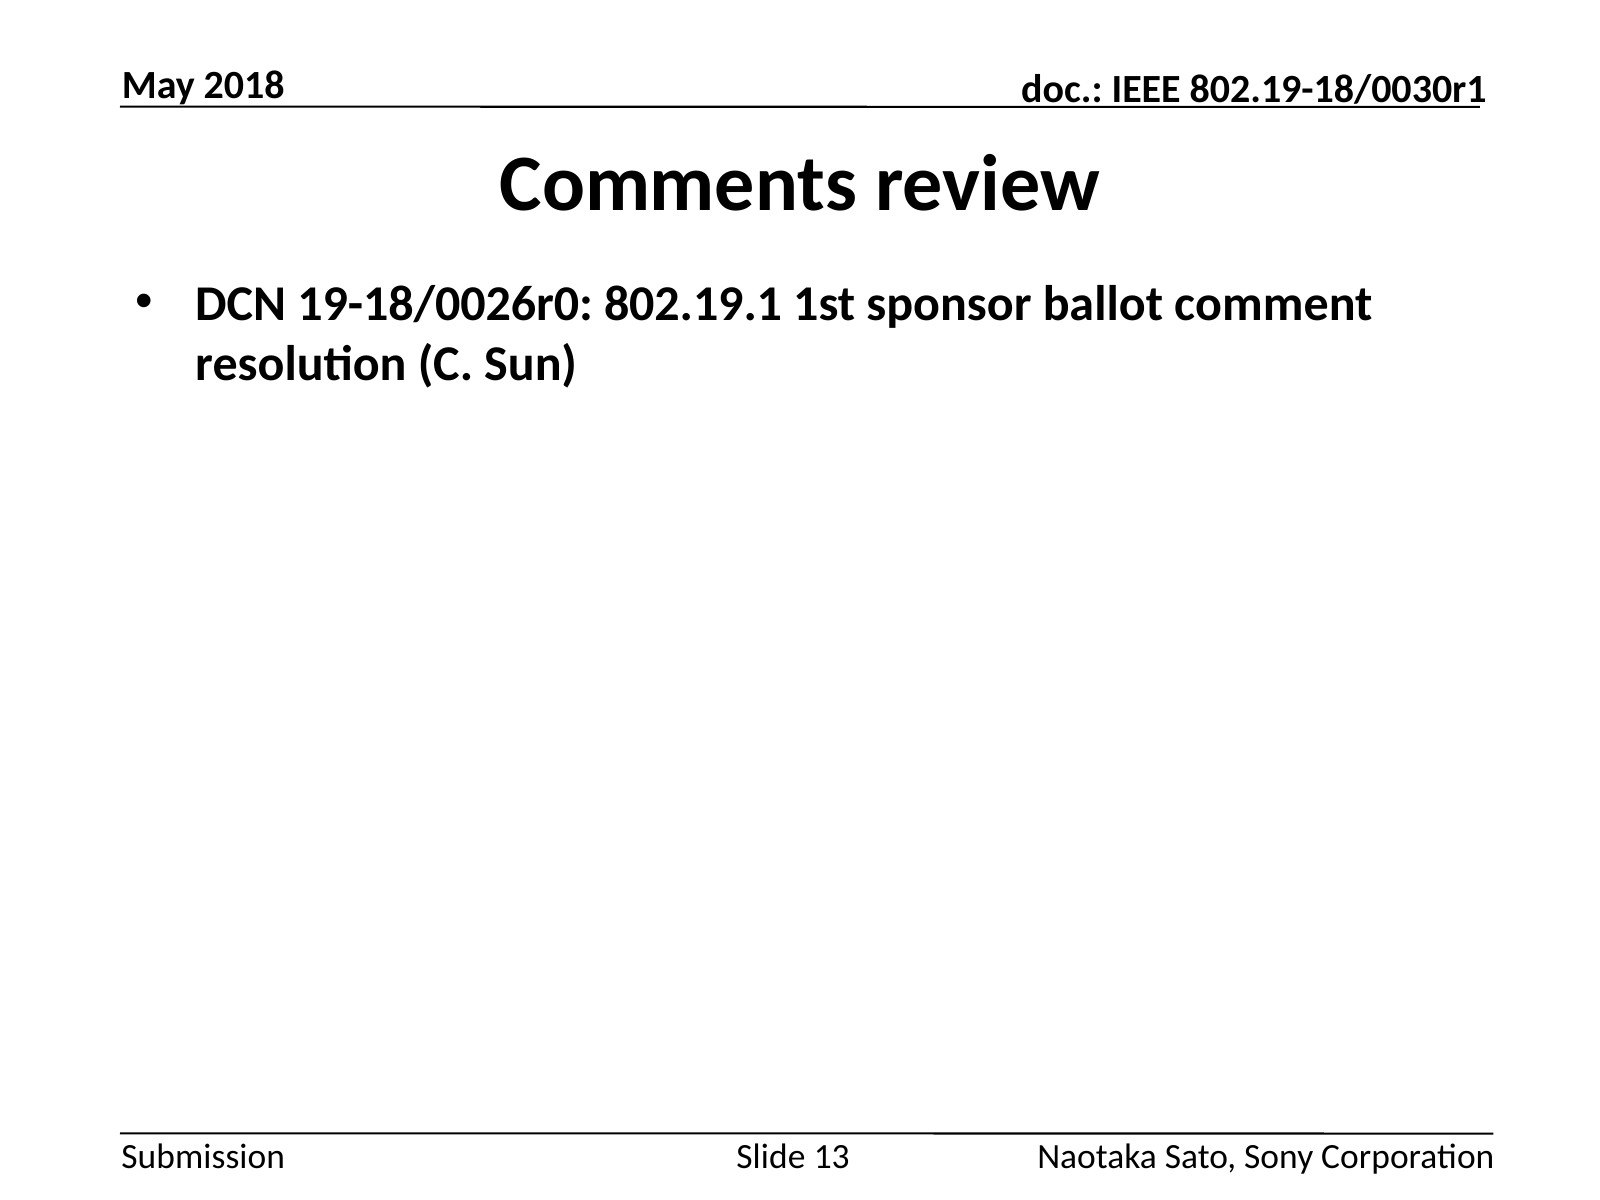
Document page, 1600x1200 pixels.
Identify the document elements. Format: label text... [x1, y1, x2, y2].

slide_number Slide 13 [733, 1132, 854, 1197]
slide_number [121, 58, 451, 107]
list DCN 19-18/0026r0: 802.19.1 1st sponsor ballot comment resolution (C. Sun) [119, 262, 1480, 1126]
title Comments review [119, 119, 1480, 238]
footer Naotaka Sato, Sony Corporation [937, 1132, 1495, 1174]
